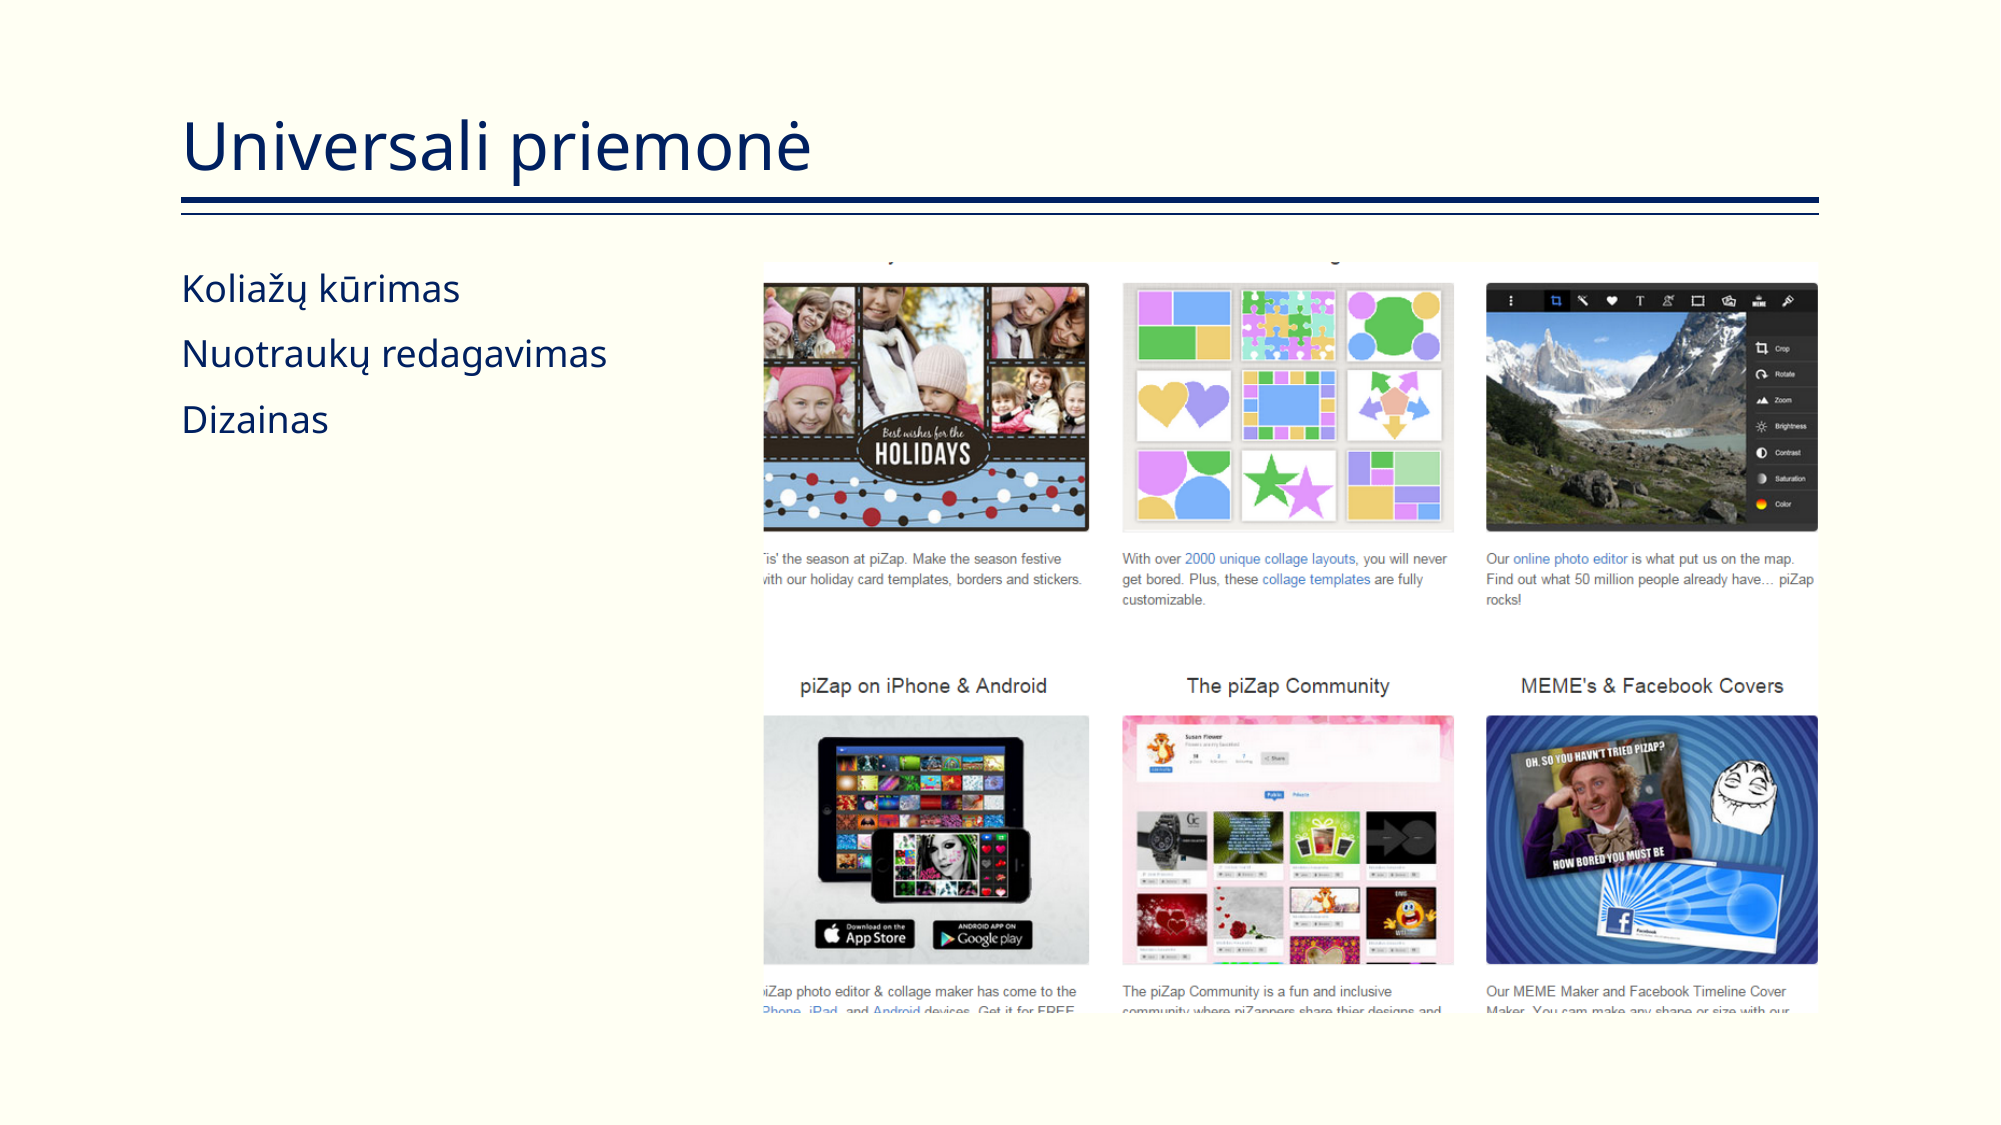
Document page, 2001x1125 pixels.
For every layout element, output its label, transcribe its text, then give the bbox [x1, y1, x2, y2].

title Universali priemonė [181, 12, 1819, 193]
picture [763, 262, 1819, 1013]
list Koliažų kūrimas Nuotraukų redagavimas Dizainas [181, 262, 739, 1013]
